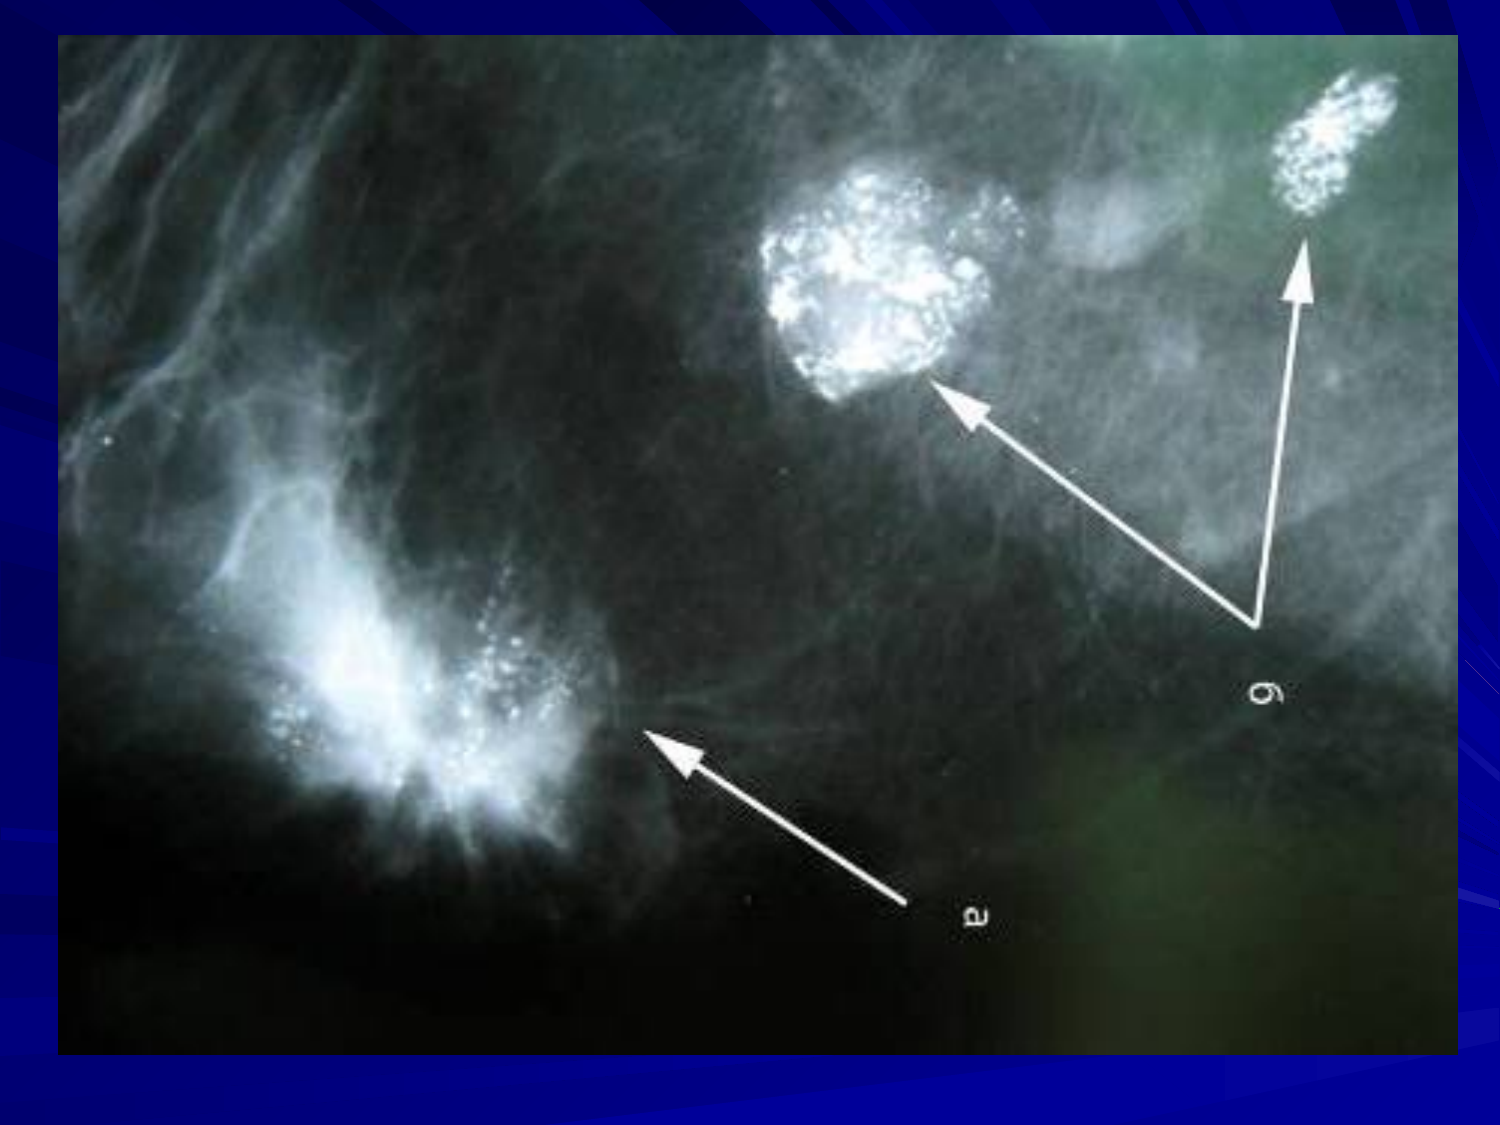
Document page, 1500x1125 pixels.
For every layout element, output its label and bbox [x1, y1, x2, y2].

picture [58, 34, 1458, 1055]
